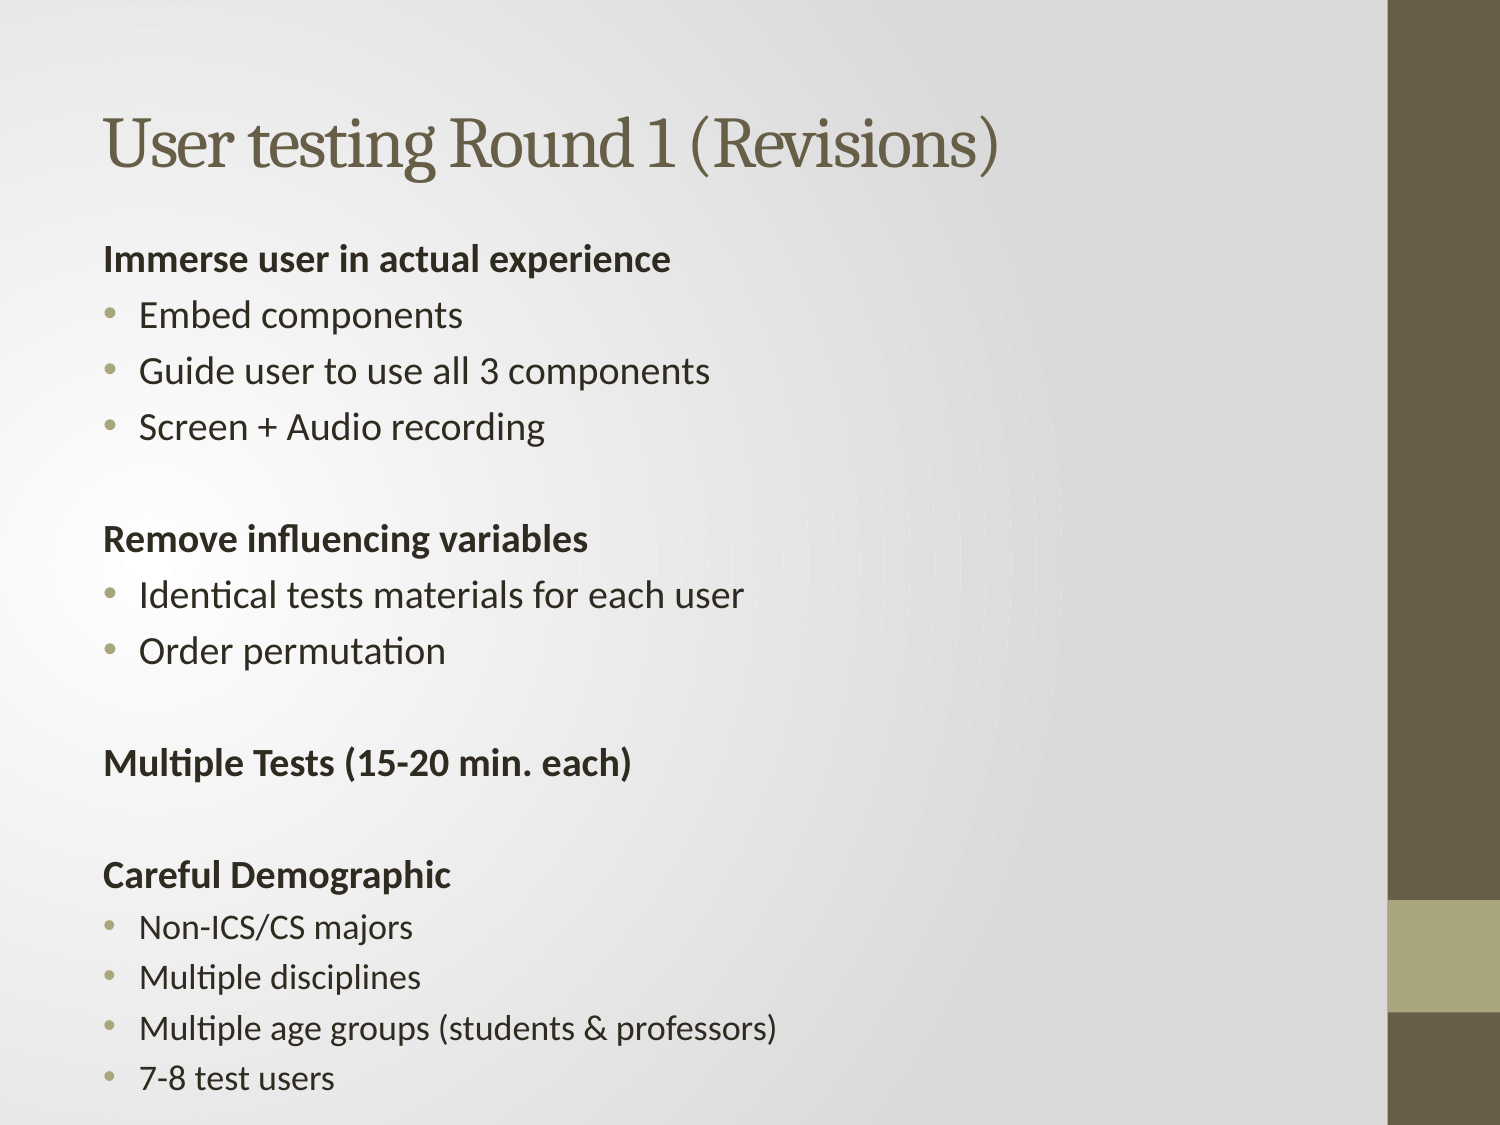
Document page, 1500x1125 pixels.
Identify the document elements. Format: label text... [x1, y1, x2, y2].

title User testing Round 1 (Revisions) [87, 87, 1430, 191]
list Immerse user in actual experience Embed components Guide user to use all 3 components Screen + Audio recording Remove influencing variables Identical tests materials for each user Order permutation Multiple Tests (15-20 min. each) Careful Demographic Non-ICS/CS majors Multiple disciplines Multiple age groups (students & professors) 7-8 test users [69, 224, 1413, 1113]
